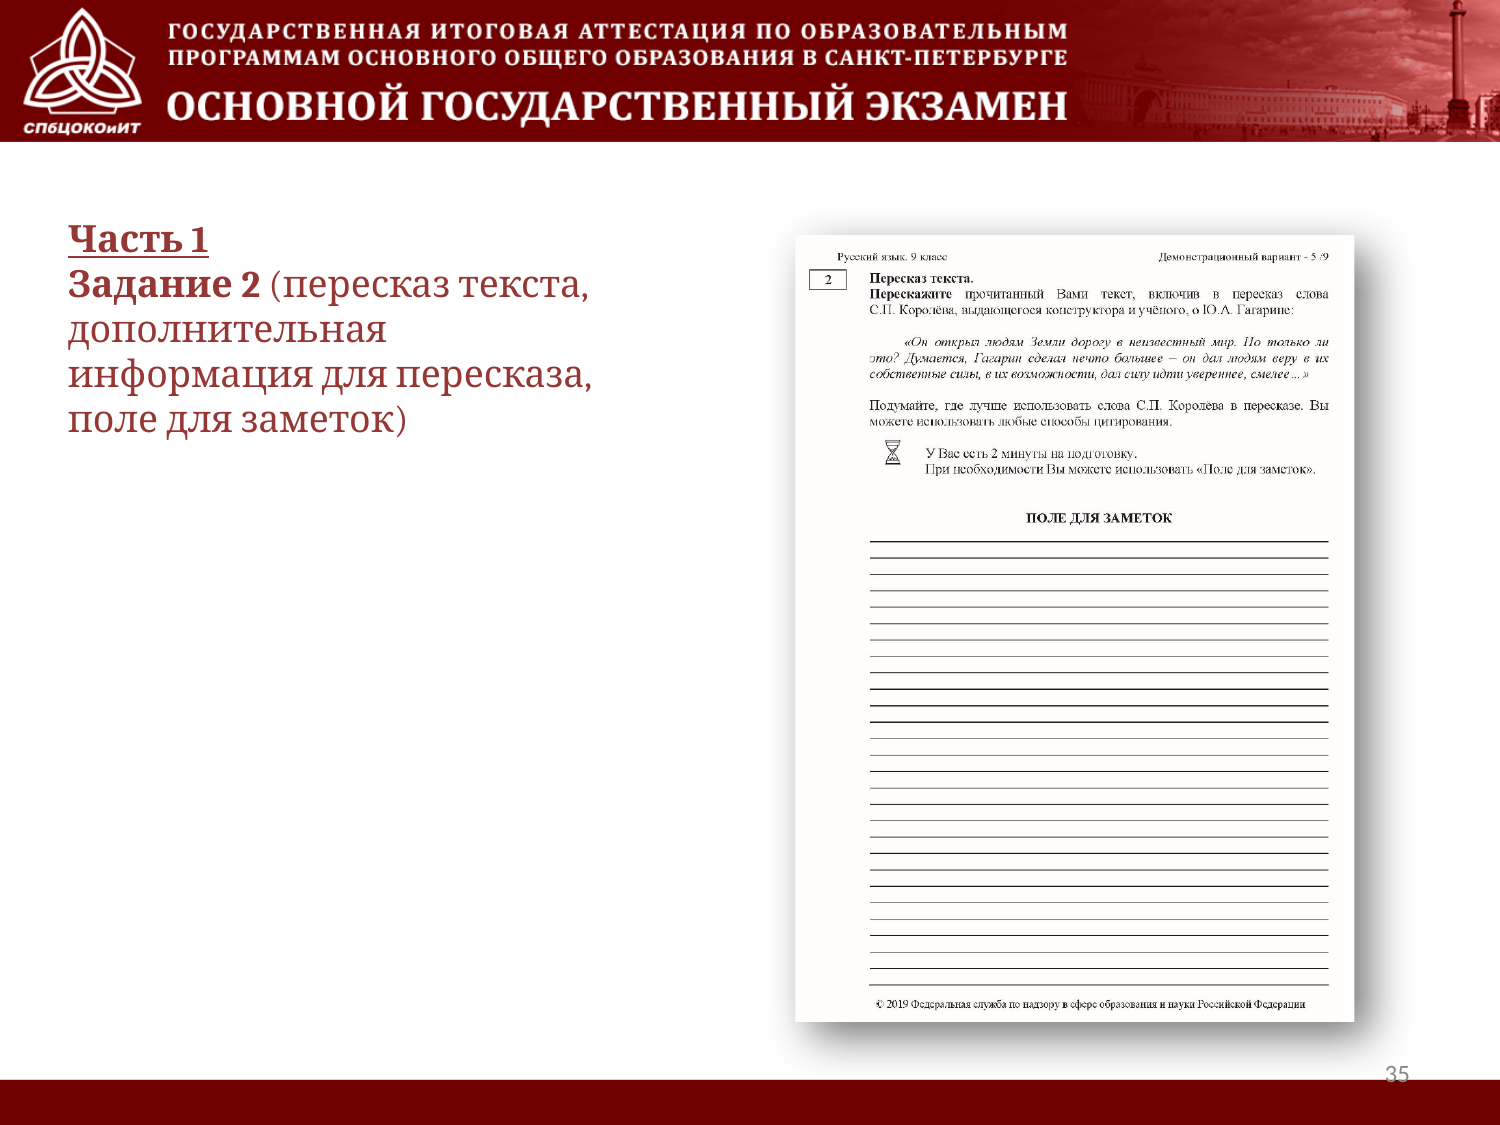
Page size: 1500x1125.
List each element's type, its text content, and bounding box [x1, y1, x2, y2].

slide_number 35 [1074, 1042, 1425, 1103]
text_box Часть 1 Задание 2 (пересказ текста, дополнительная информация для пересказа, поле для заметок) [53, 208, 632, 538]
picture [0, 0, 1500, 1125]
